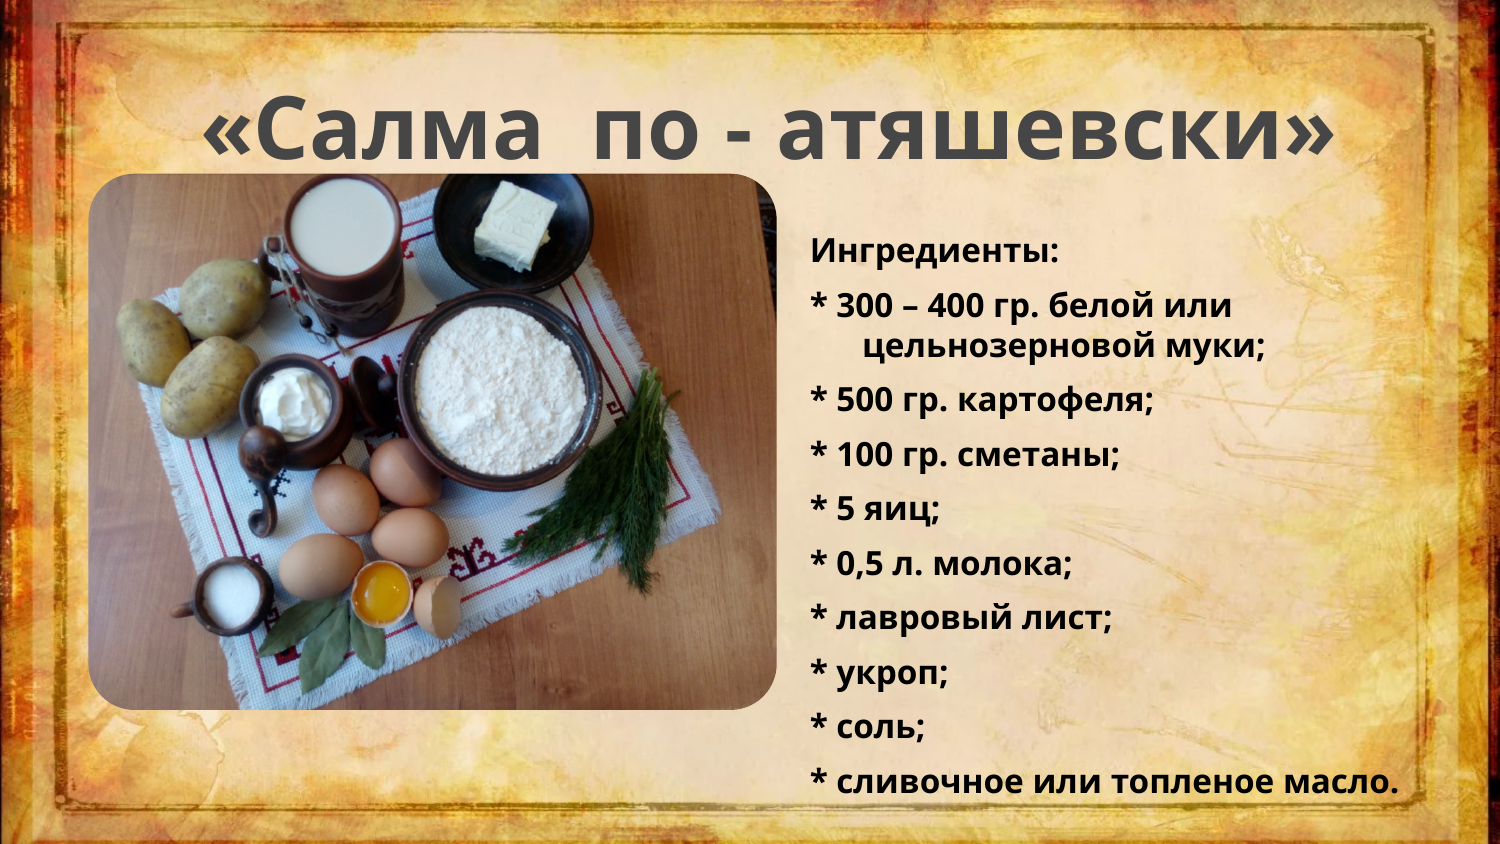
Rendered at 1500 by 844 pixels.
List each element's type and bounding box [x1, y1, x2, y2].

list [88, 173, 777, 711]
picture [0, 0, 1500, 844]
